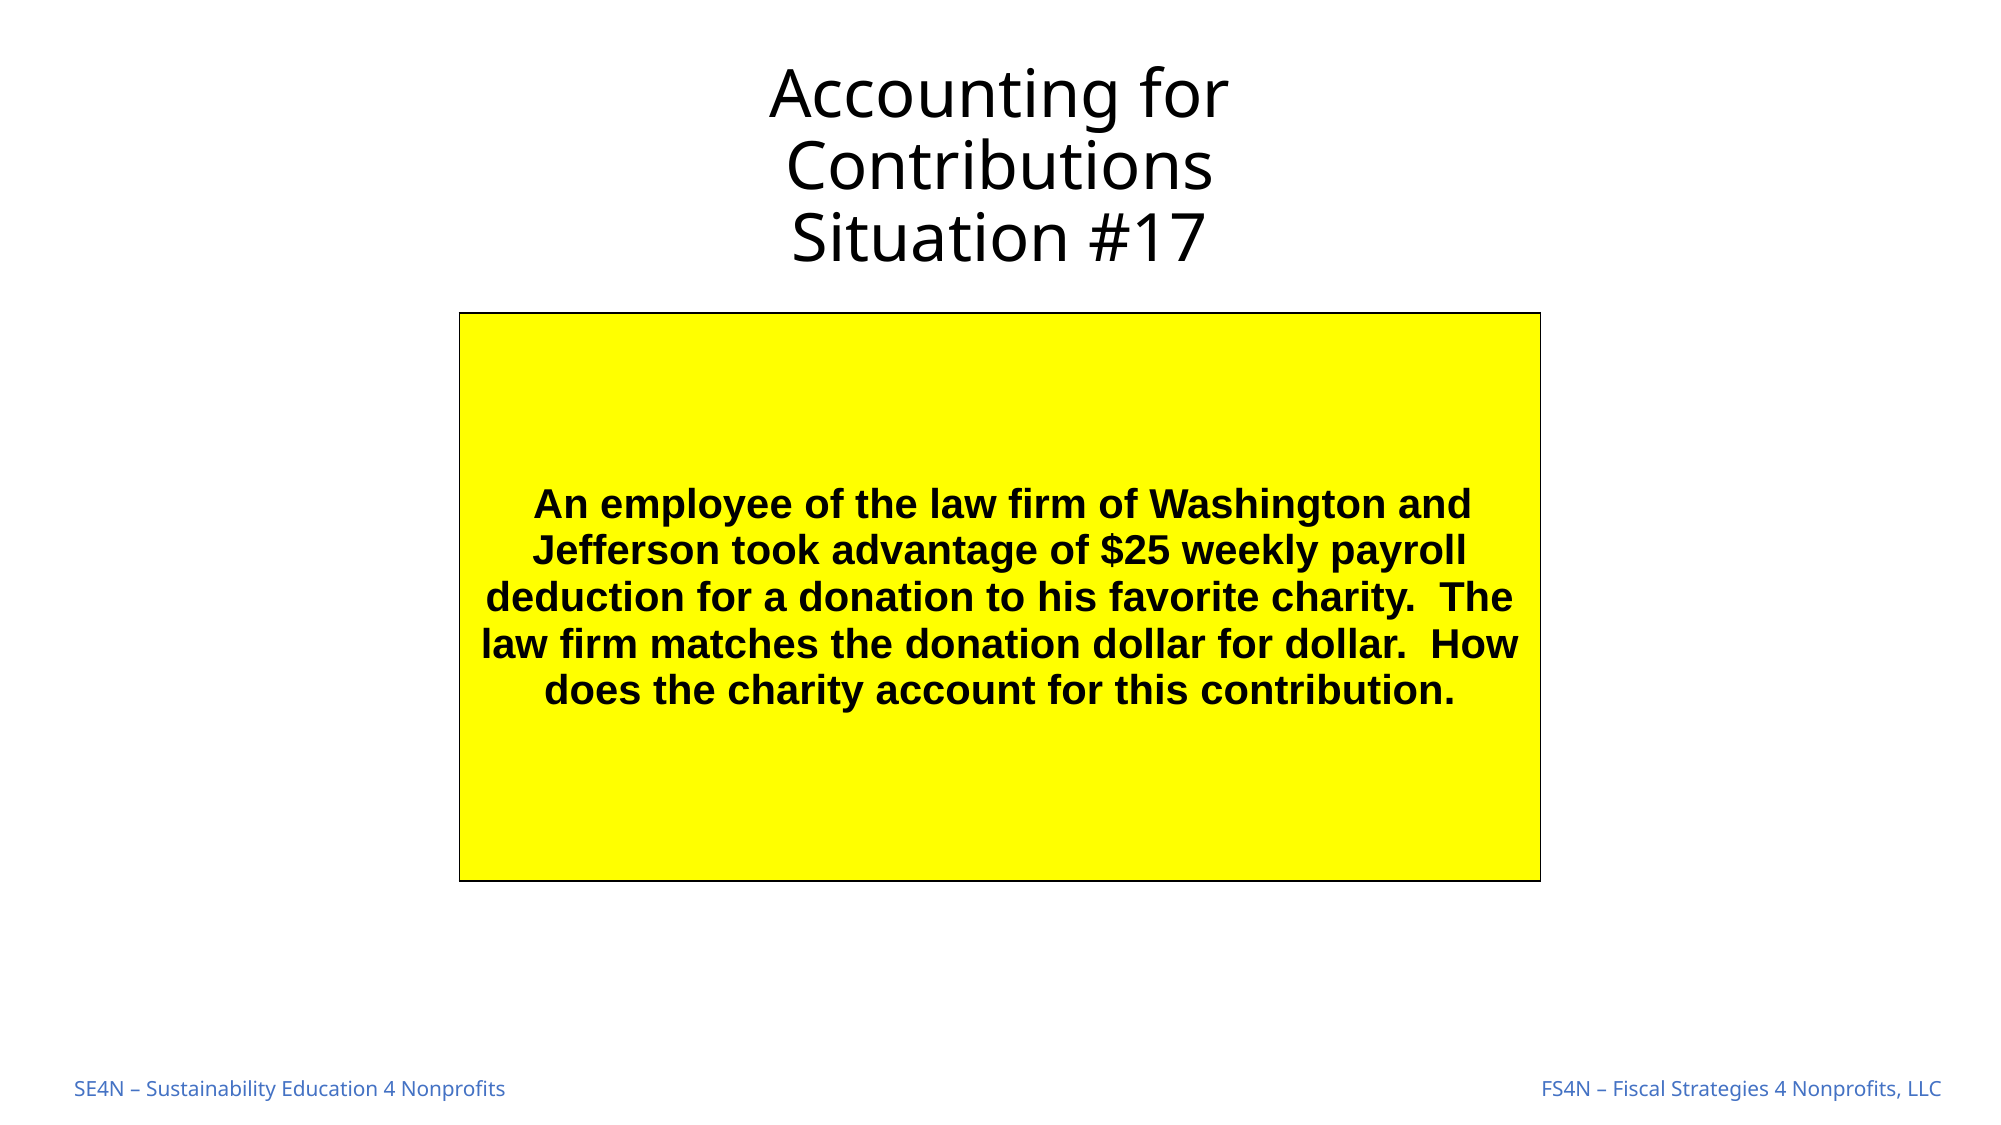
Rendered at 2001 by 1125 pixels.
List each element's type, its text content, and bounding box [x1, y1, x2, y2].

text_box SE4N – Sustainability Education 4 Nonprofits [33, 1062, 547, 1115]
table_header An employee of the law firm of Washington and Jefferson took advantage of $25 weekly payroll deduction for a donation to his favorite charity. The law firm matches the donation dollar for dollar. How does the charity account for this contribution. [460, 314, 1540, 880]
text_box FS4N – Fiscal Strategies 4 Nonprofits, LLC [1516, 1062, 1967, 1115]
title Accounting for Contributions Situation #17 [560, 73, 1440, 262]
